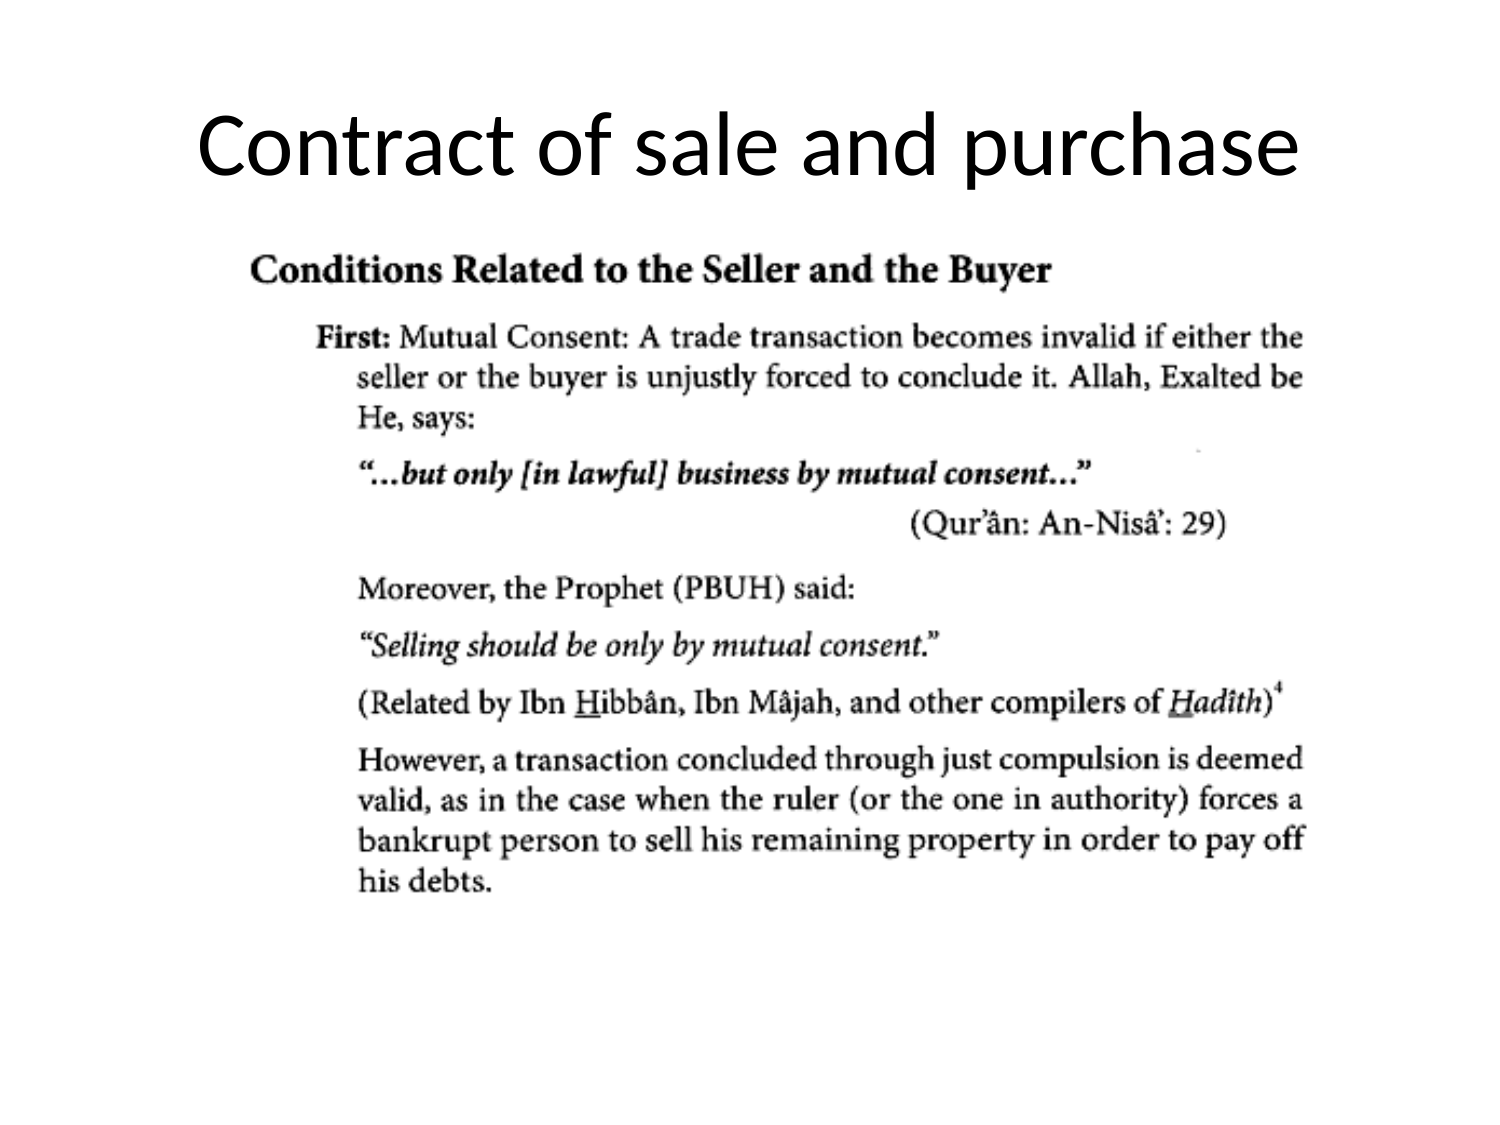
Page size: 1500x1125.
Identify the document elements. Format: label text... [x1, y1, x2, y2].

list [199, 249, 1376, 918]
title Contract of sale and purchase [75, 45, 1425, 233]
